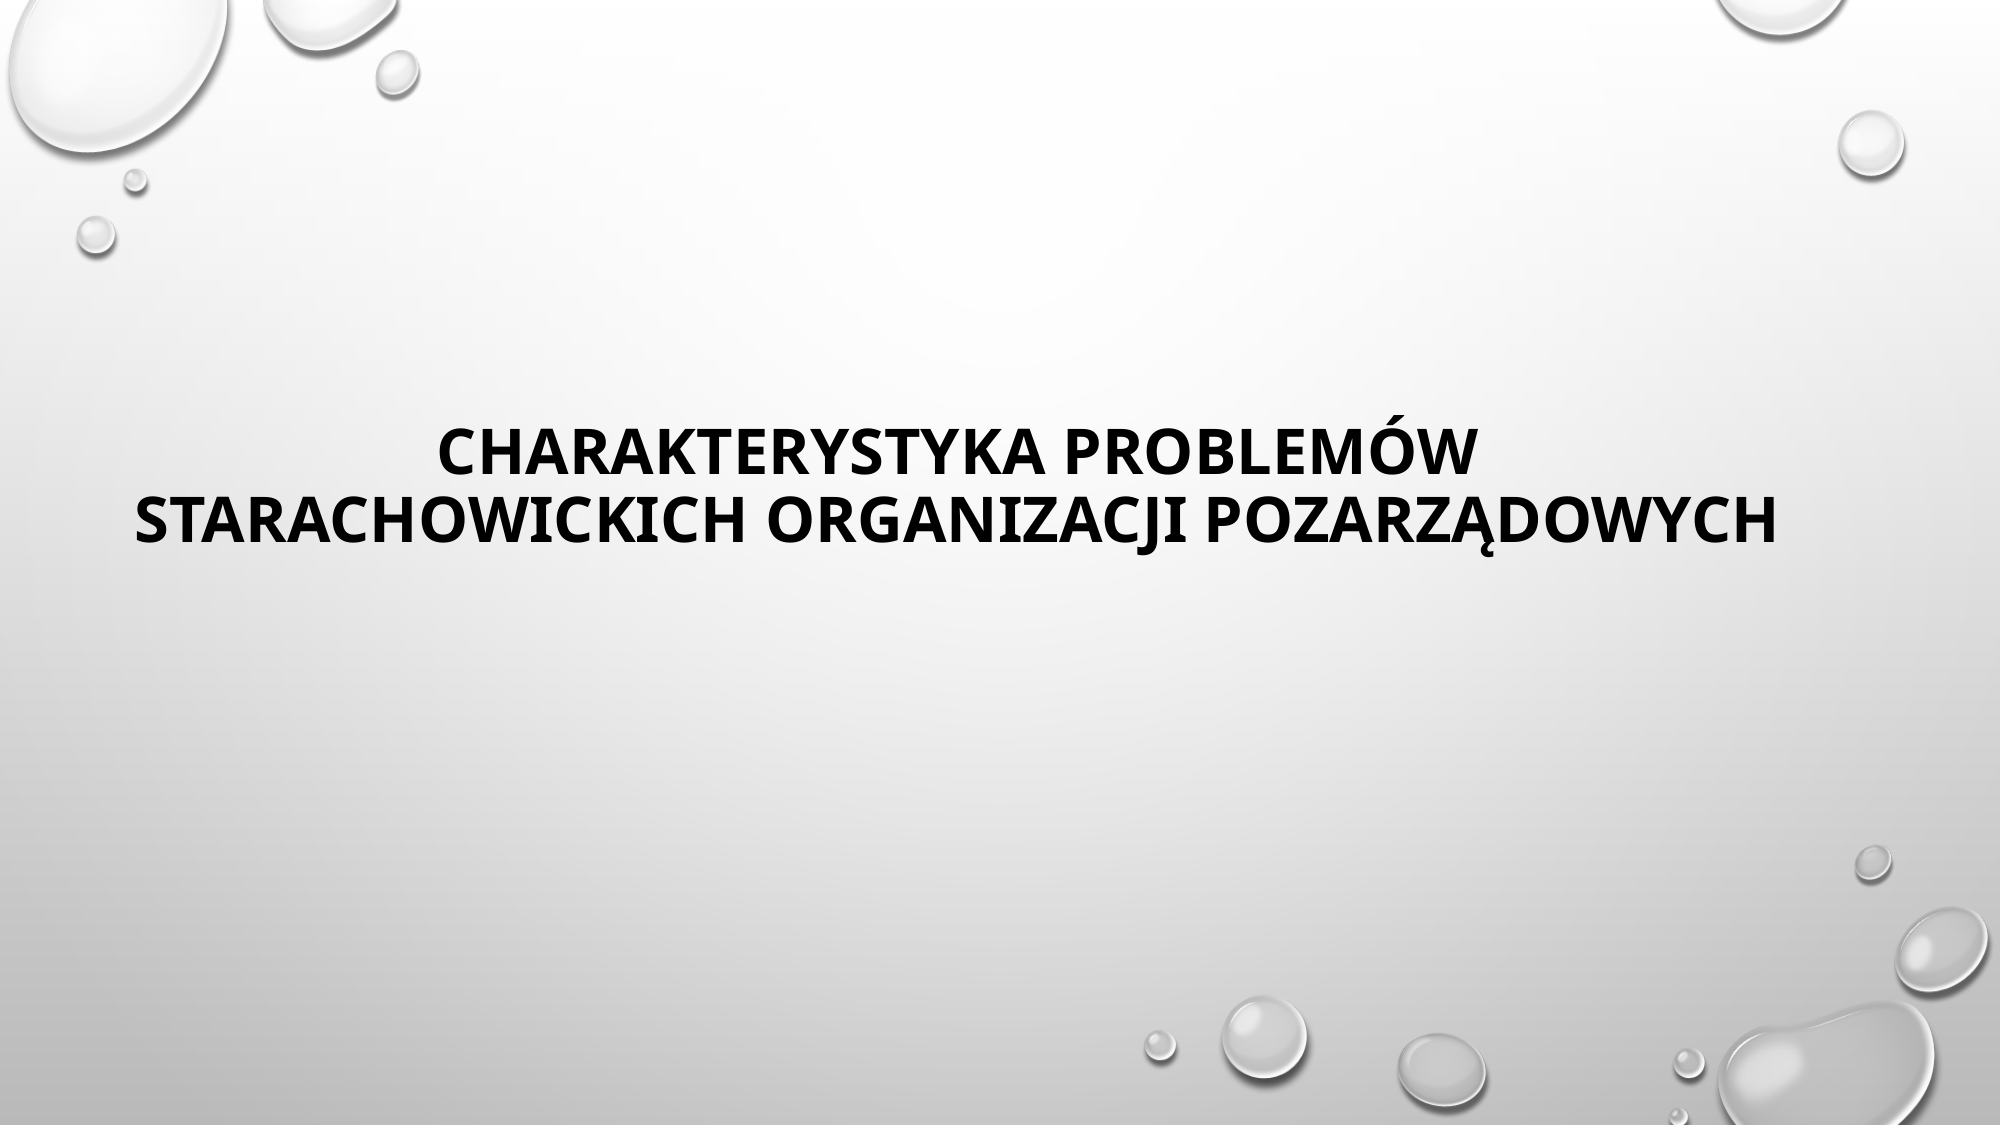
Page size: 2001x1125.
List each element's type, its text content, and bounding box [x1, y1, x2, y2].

picture [0, 0, 2000, 1125]
title Charakterystyka problemów starachowickich organizacji pozarządowych [108, 388, 1809, 651]
